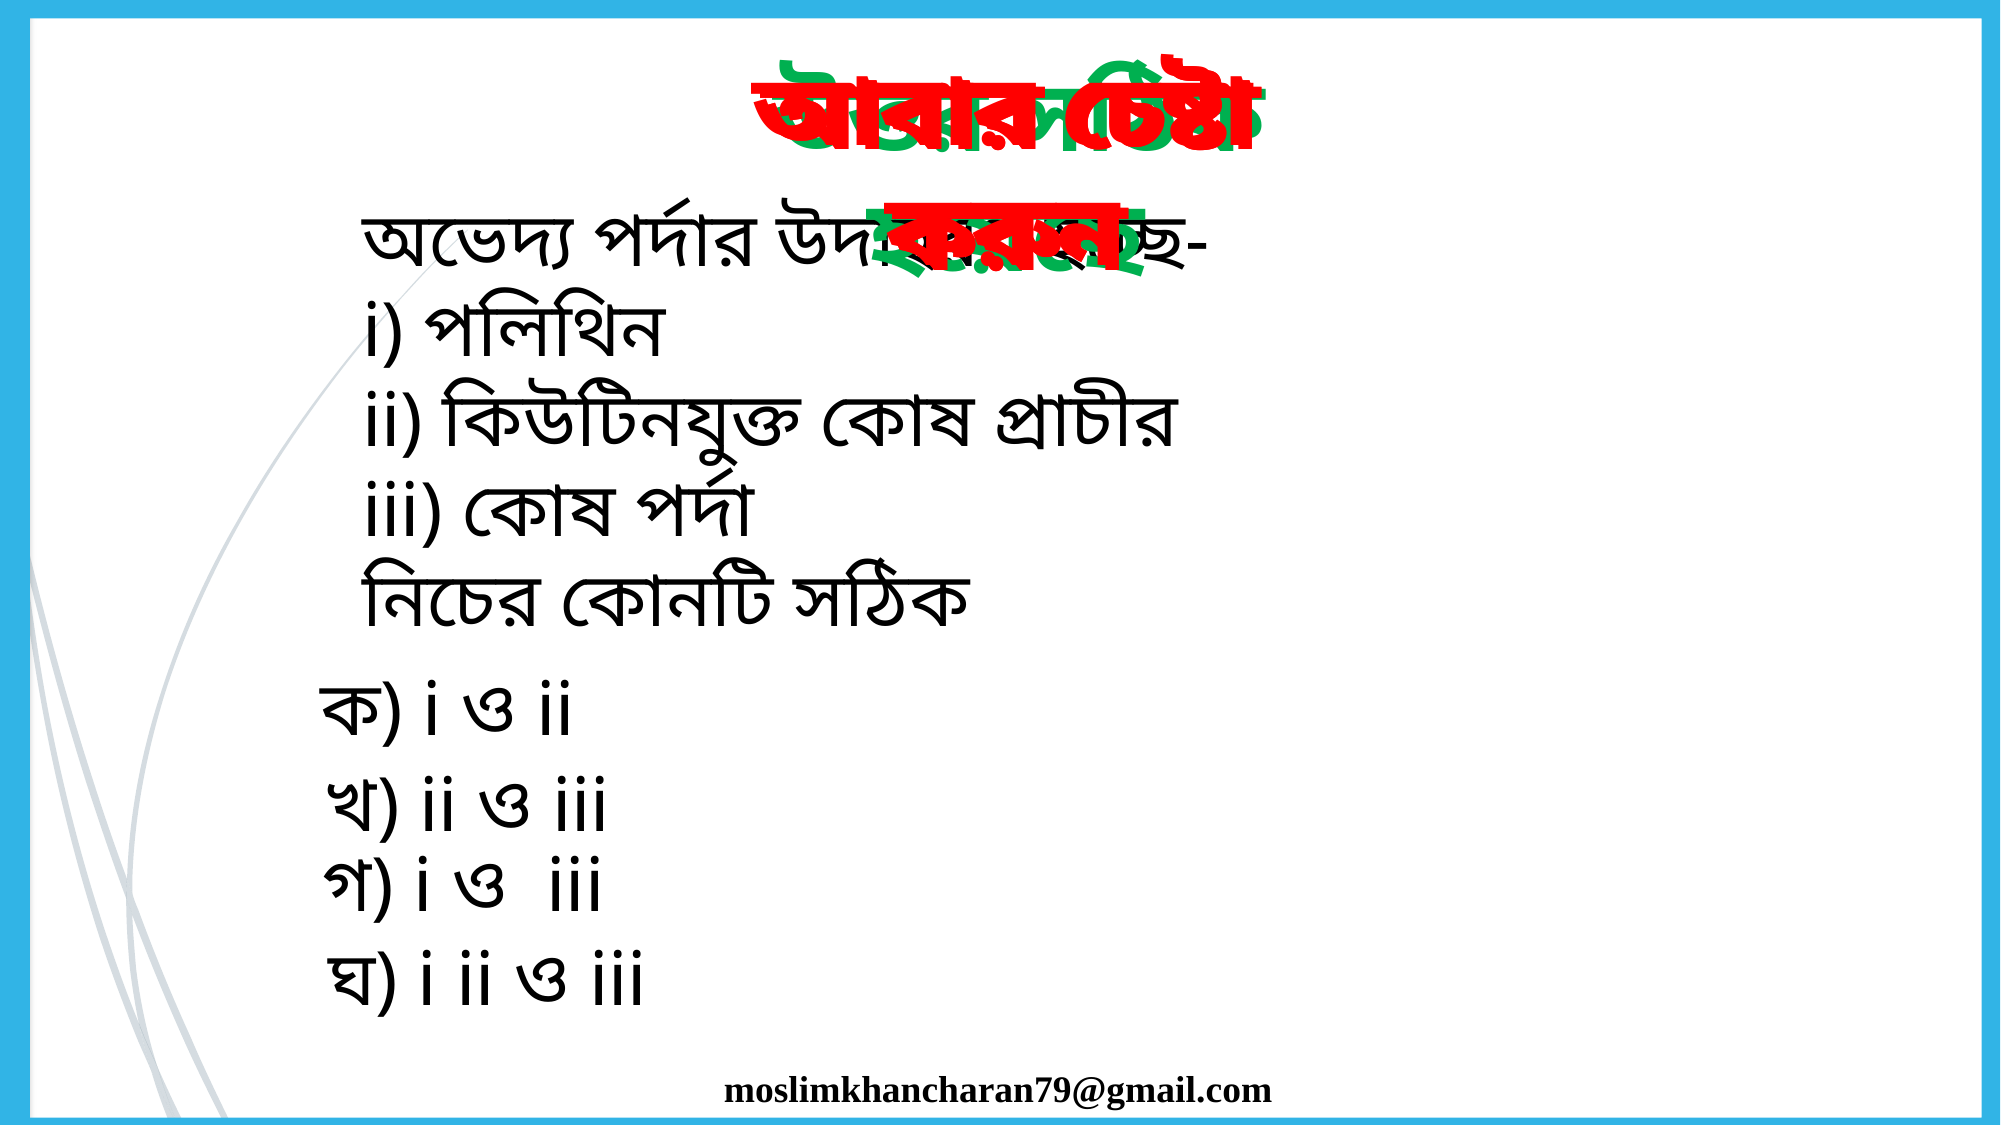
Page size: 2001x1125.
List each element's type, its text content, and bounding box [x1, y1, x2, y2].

text_box অভেদ্য পর্দার উদাহরণ হচ্ছে- i) পলিথিন ii) কিউটিনযুক্ত কোষ প্রাচীর iii) কোষ পর্দা নিচের কোনটি সঠিক [347, 183, 2000, 649]
text_box উত্তর সঠিক হয়েছে [627, 43, 1411, 299]
text_box খ) ii ও iii [310, 748, 625, 854]
text_box আবার চেষ্টা করুন [611, 37, 1395, 293]
text_box ক) i ও ii [305, 653, 590, 758]
text_box ঘ) i ii ও iii [313, 922, 662, 1028]
text_box গ) i ও iii [307, 829, 620, 935]
text_box আবার চেষ্টা করুন [619, 42, 1403, 298]
